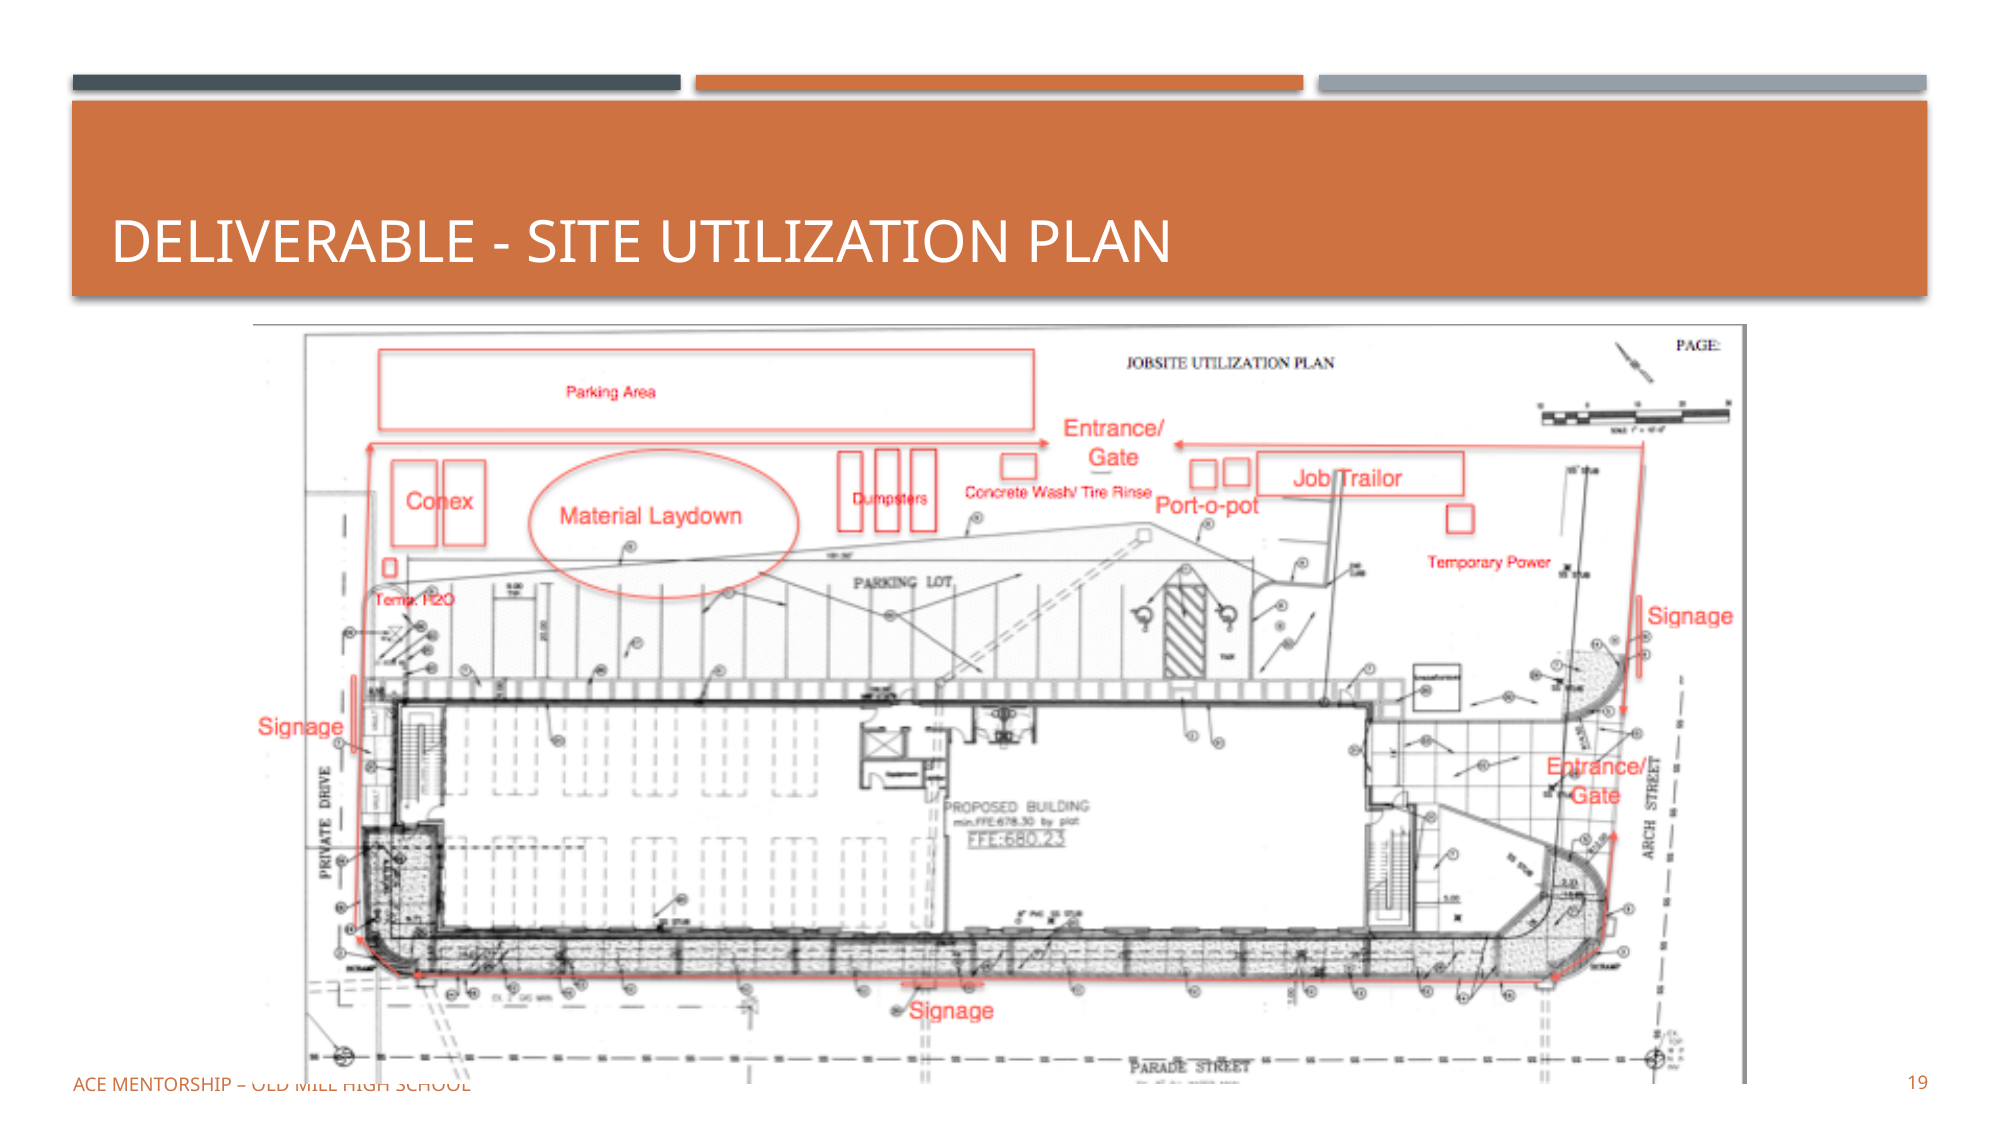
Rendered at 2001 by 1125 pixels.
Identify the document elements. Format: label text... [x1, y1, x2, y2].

footer ACE Mentorship – Old Mill High school [58, 1053, 1177, 1114]
title Deliverable - Site utilization Plan [95, 115, 1905, 282]
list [252, 323, 1748, 1085]
slide_number 19 [1770, 1053, 1944, 1114]
